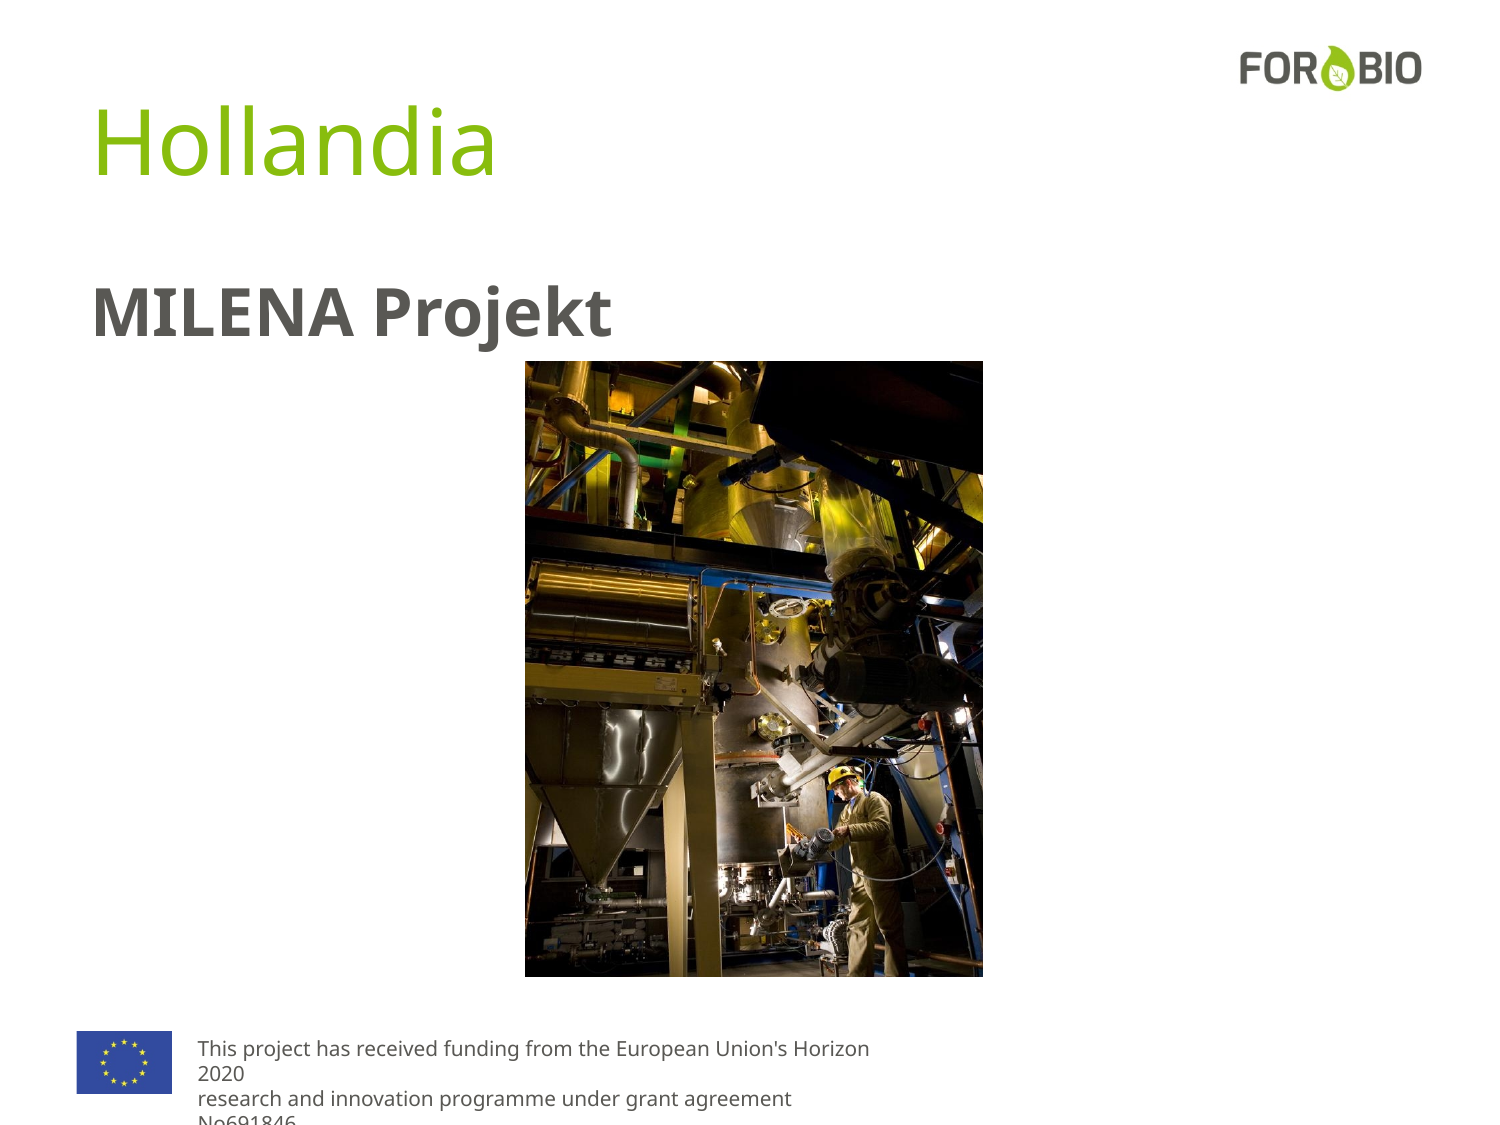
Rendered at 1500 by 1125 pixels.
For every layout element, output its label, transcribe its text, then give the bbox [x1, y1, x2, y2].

picture [525, 361, 983, 978]
picture [76, 1031, 172, 1094]
picture [1187, 23, 1473, 114]
list MILENA Projekt [75, 262, 1425, 1005]
title Hollandia [75, 45, 1425, 233]
